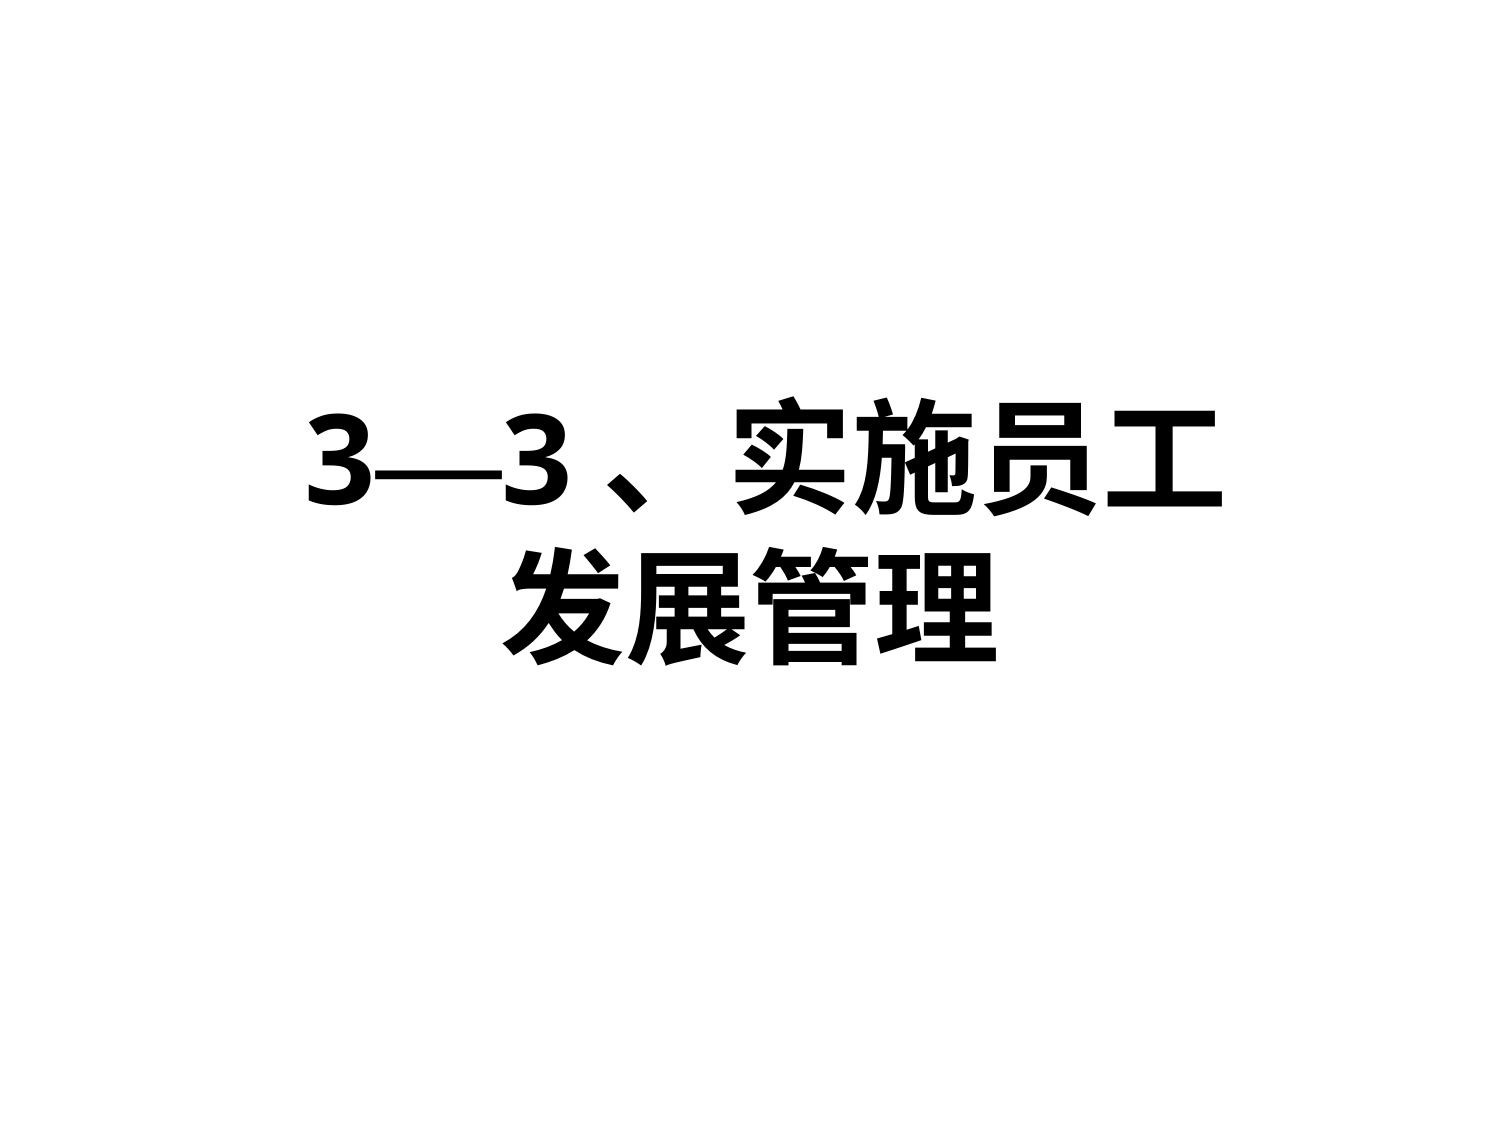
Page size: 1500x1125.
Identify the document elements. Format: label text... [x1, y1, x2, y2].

text_box 3—3、实施员工发展管理 [249, 372, 1250, 688]
